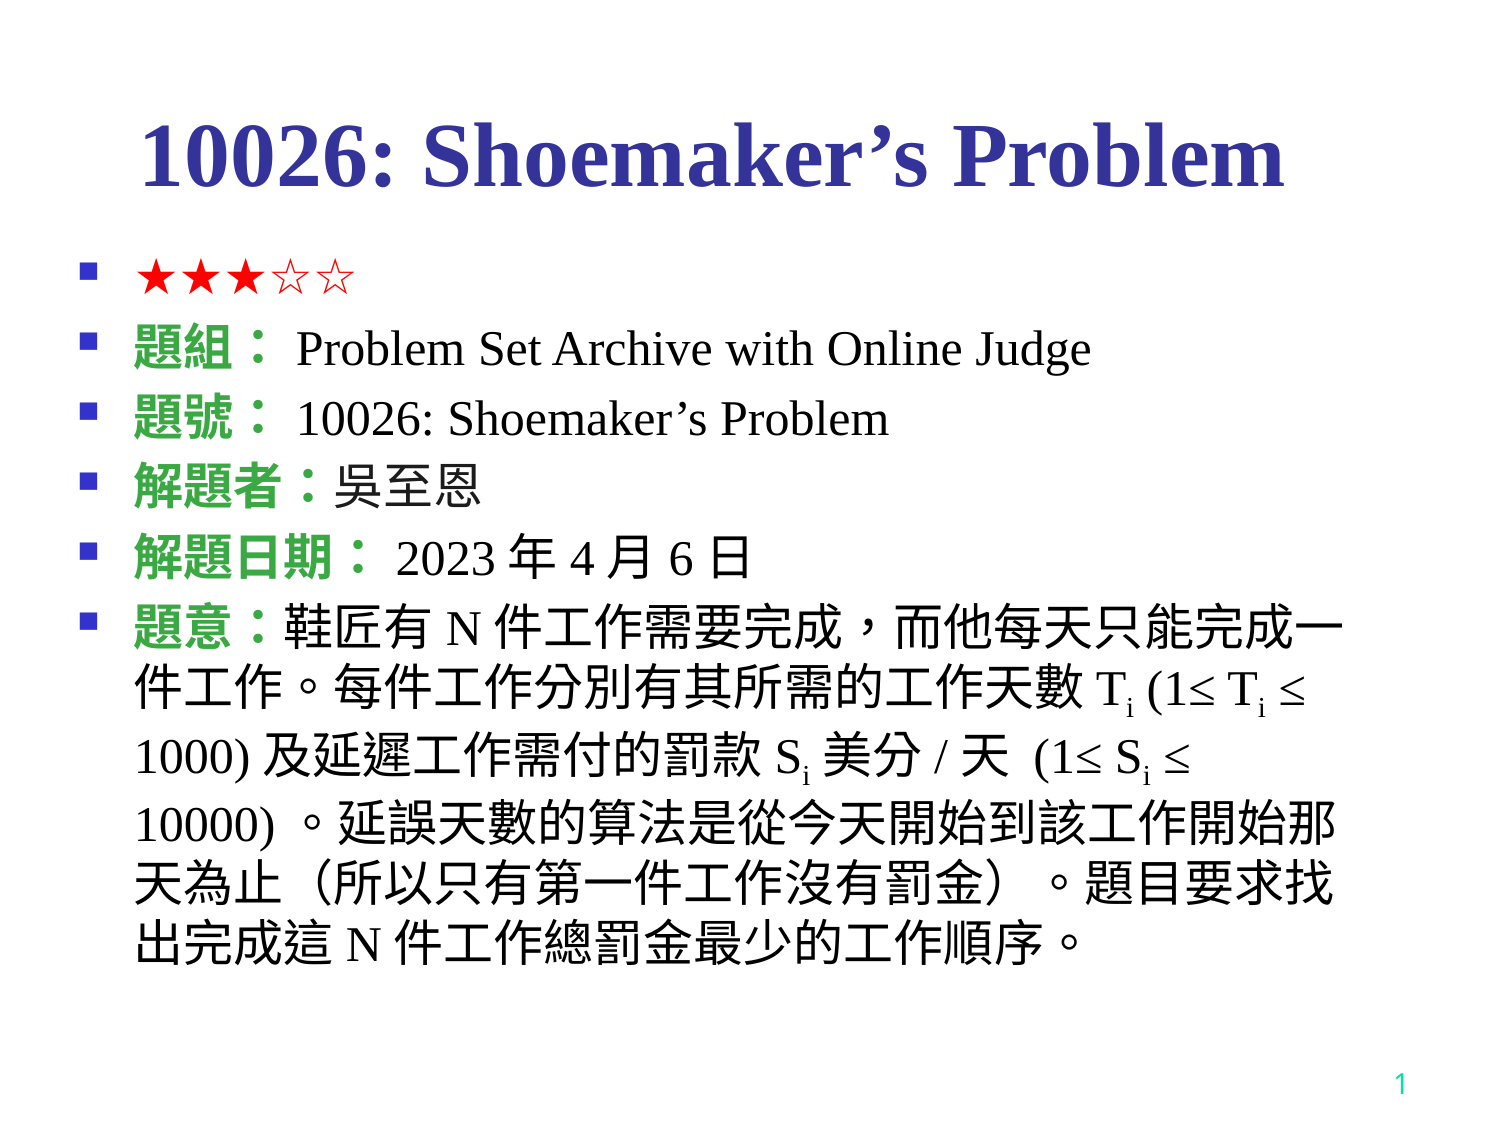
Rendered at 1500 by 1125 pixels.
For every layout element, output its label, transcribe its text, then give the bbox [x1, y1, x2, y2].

title 10026: Shoemaker’s Problem [87, 62, 1363, 213]
list ★★★☆☆ 題組：Problem Set Archive with Online Judge 題號：10026: Shoemaker’s Problem 解題者：吳至恩 解題日期：2023年4月6日 題意：鞋匠有N件工作需要完成，而他每天只能完成一件工作。每件工作分別有其所需的工作天數Ti (1≤ Ti ≤ 1000)及延遲工作需付的罰款Si美分/天 (1≤ Si ≤ 10000)。延誤天數的算法是從今天開始到該工作開始那天為止（所以只有第一件工作沒有罰金）。題目要求找出完成這N件工作總罰金最少的工作順序。 [62, 237, 1388, 1024]
slide_number 1 [1112, 1037, 1426, 1113]
